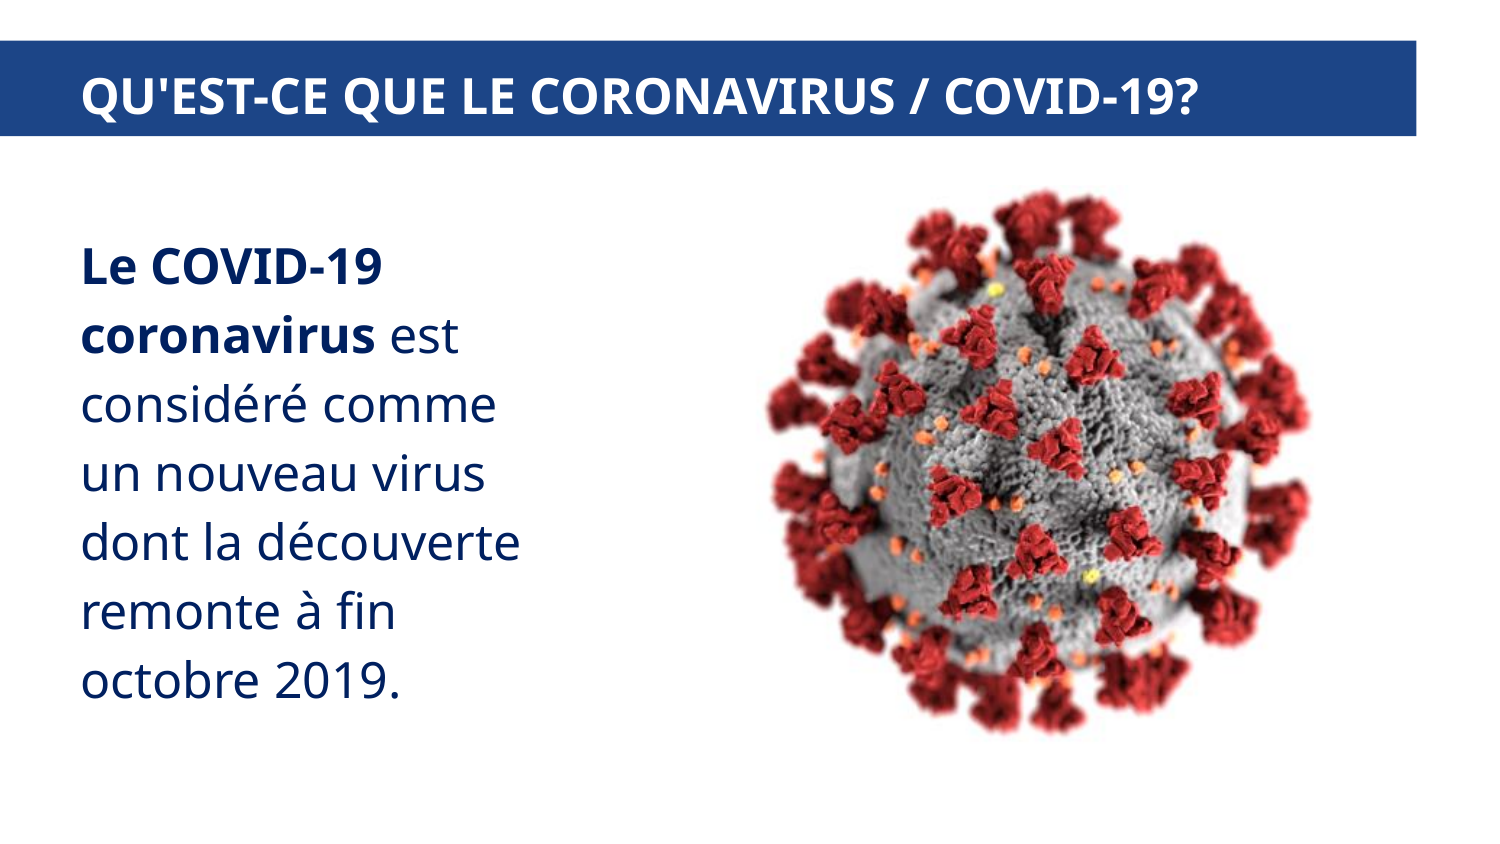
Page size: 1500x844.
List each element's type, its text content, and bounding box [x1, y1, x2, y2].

text_box QU'EST-CE QUE LE CORONAVIRUS / COVID-19? [64, 49, 1396, 125]
picture [525, 185, 1372, 755]
list Le COVID-19 coronavirus est considéré comme un nouveau virus dont la découverte remonte à fin octobre 2019. [64, 210, 520, 562]
text_box [0, 40, 1417, 137]
